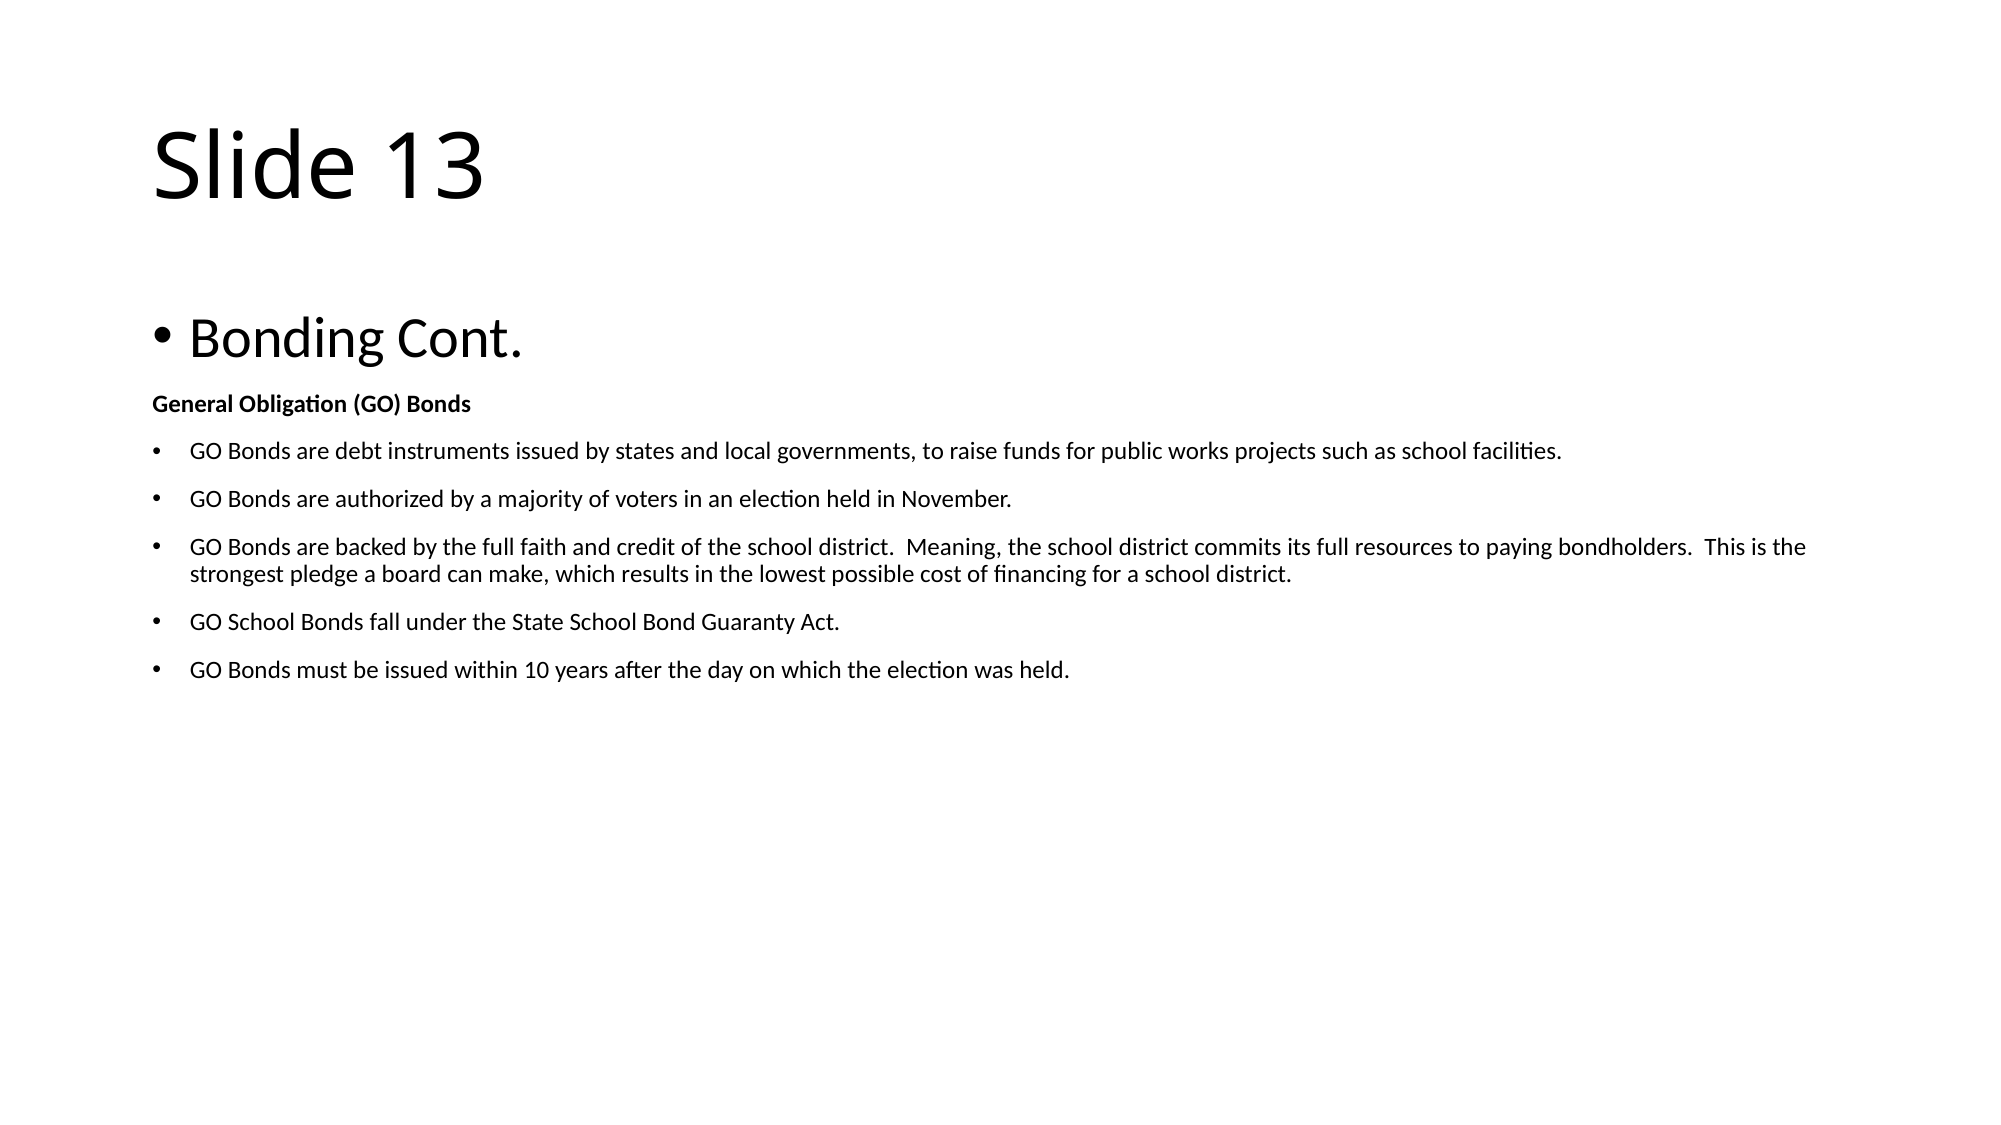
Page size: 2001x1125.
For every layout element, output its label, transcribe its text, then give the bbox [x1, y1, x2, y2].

title Slide 13 [137, 59, 1863, 278]
list Bonding Cont. General Obligation (GO) Bonds GO Bonds are debt instruments issued by states and local governments, to raise funds for public works projects such as school facilities. GO Bonds are authorized by a majority of voters in an election held in November. GO Bonds are backed by the full faith and credit of the school district. Meaning, the school district commits its full resources to paying bondholders. This is the strongest pledge a board can make, which results in the lowest possible cost of financing for a school district. GO School Bonds fall under the State School Bond Guaranty Act. GO Bonds must be issued within 10 years after the day on which the election was held. [137, 299, 1863, 1014]
